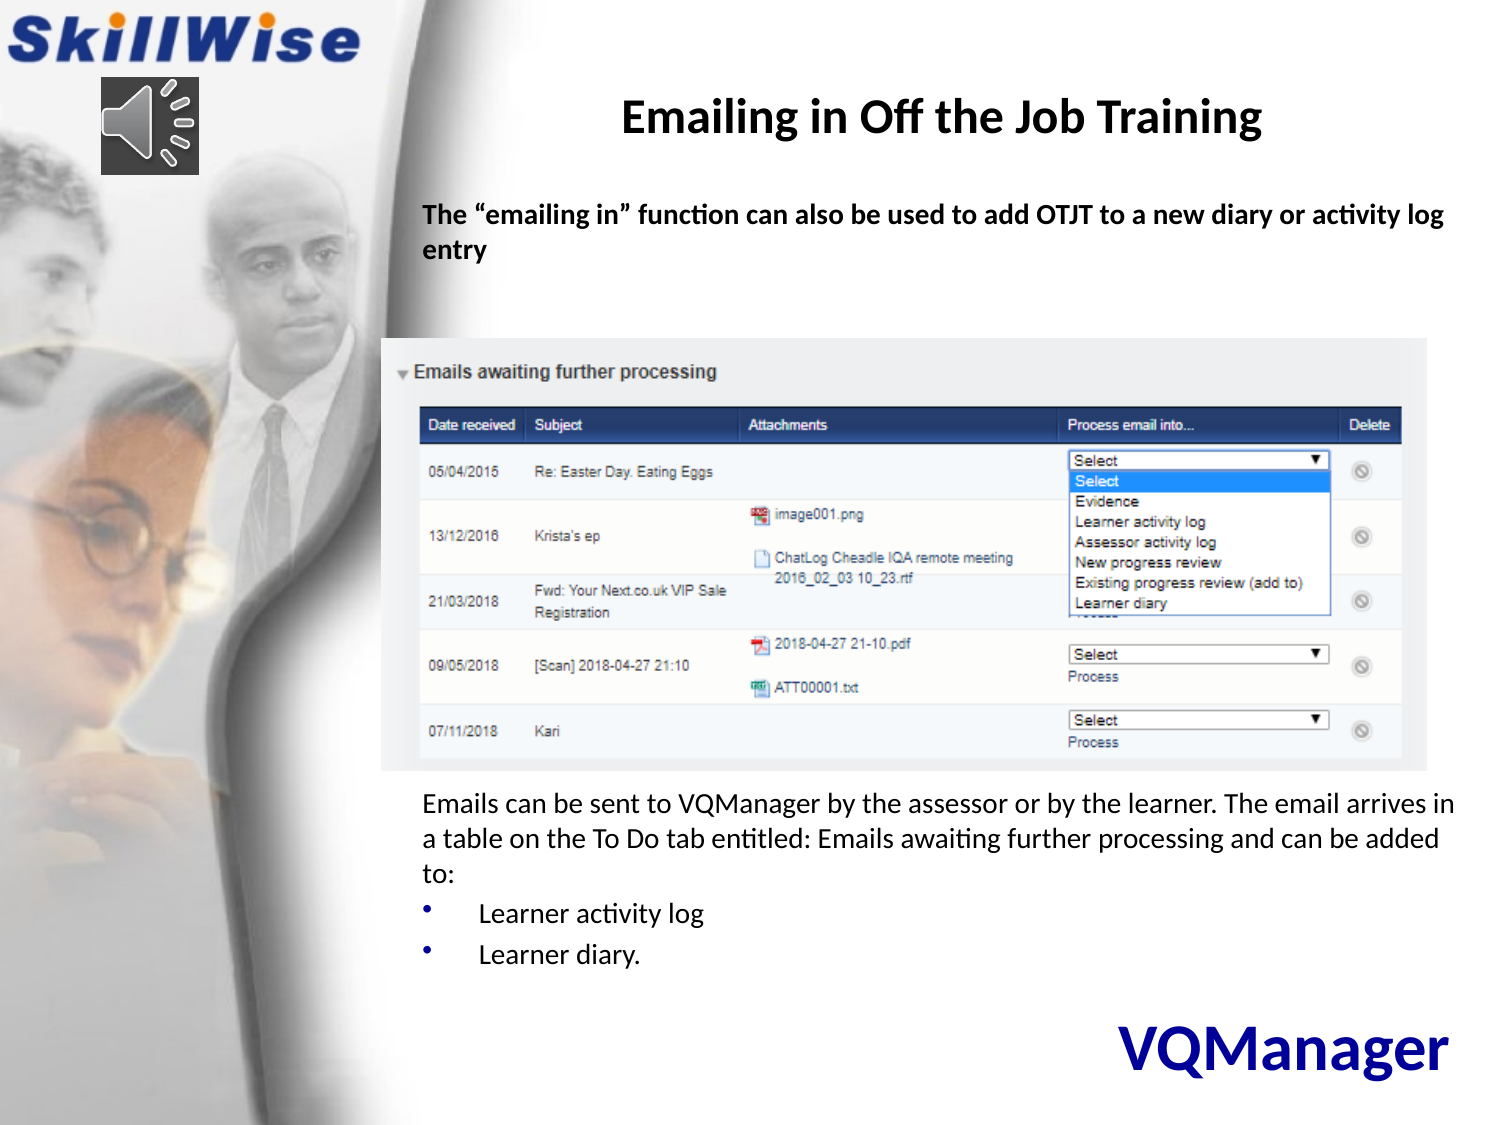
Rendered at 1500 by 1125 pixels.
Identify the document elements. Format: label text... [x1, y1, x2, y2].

list Emailing in Off the Job Training The “emailing in” function can also be used to add OTJT to a new diary or activity log entry Emails can be sent to VQManager by the assessor or by the learner. The email arrives in a table on the To Do tab entitled: Emails awaiting further processing and can be added to: Learner activity log Learner diary. [407, 75, 1477, 431]
picture [0, 0, 1500, 1125]
title VQManager [474, 962, 1500, 1125]
